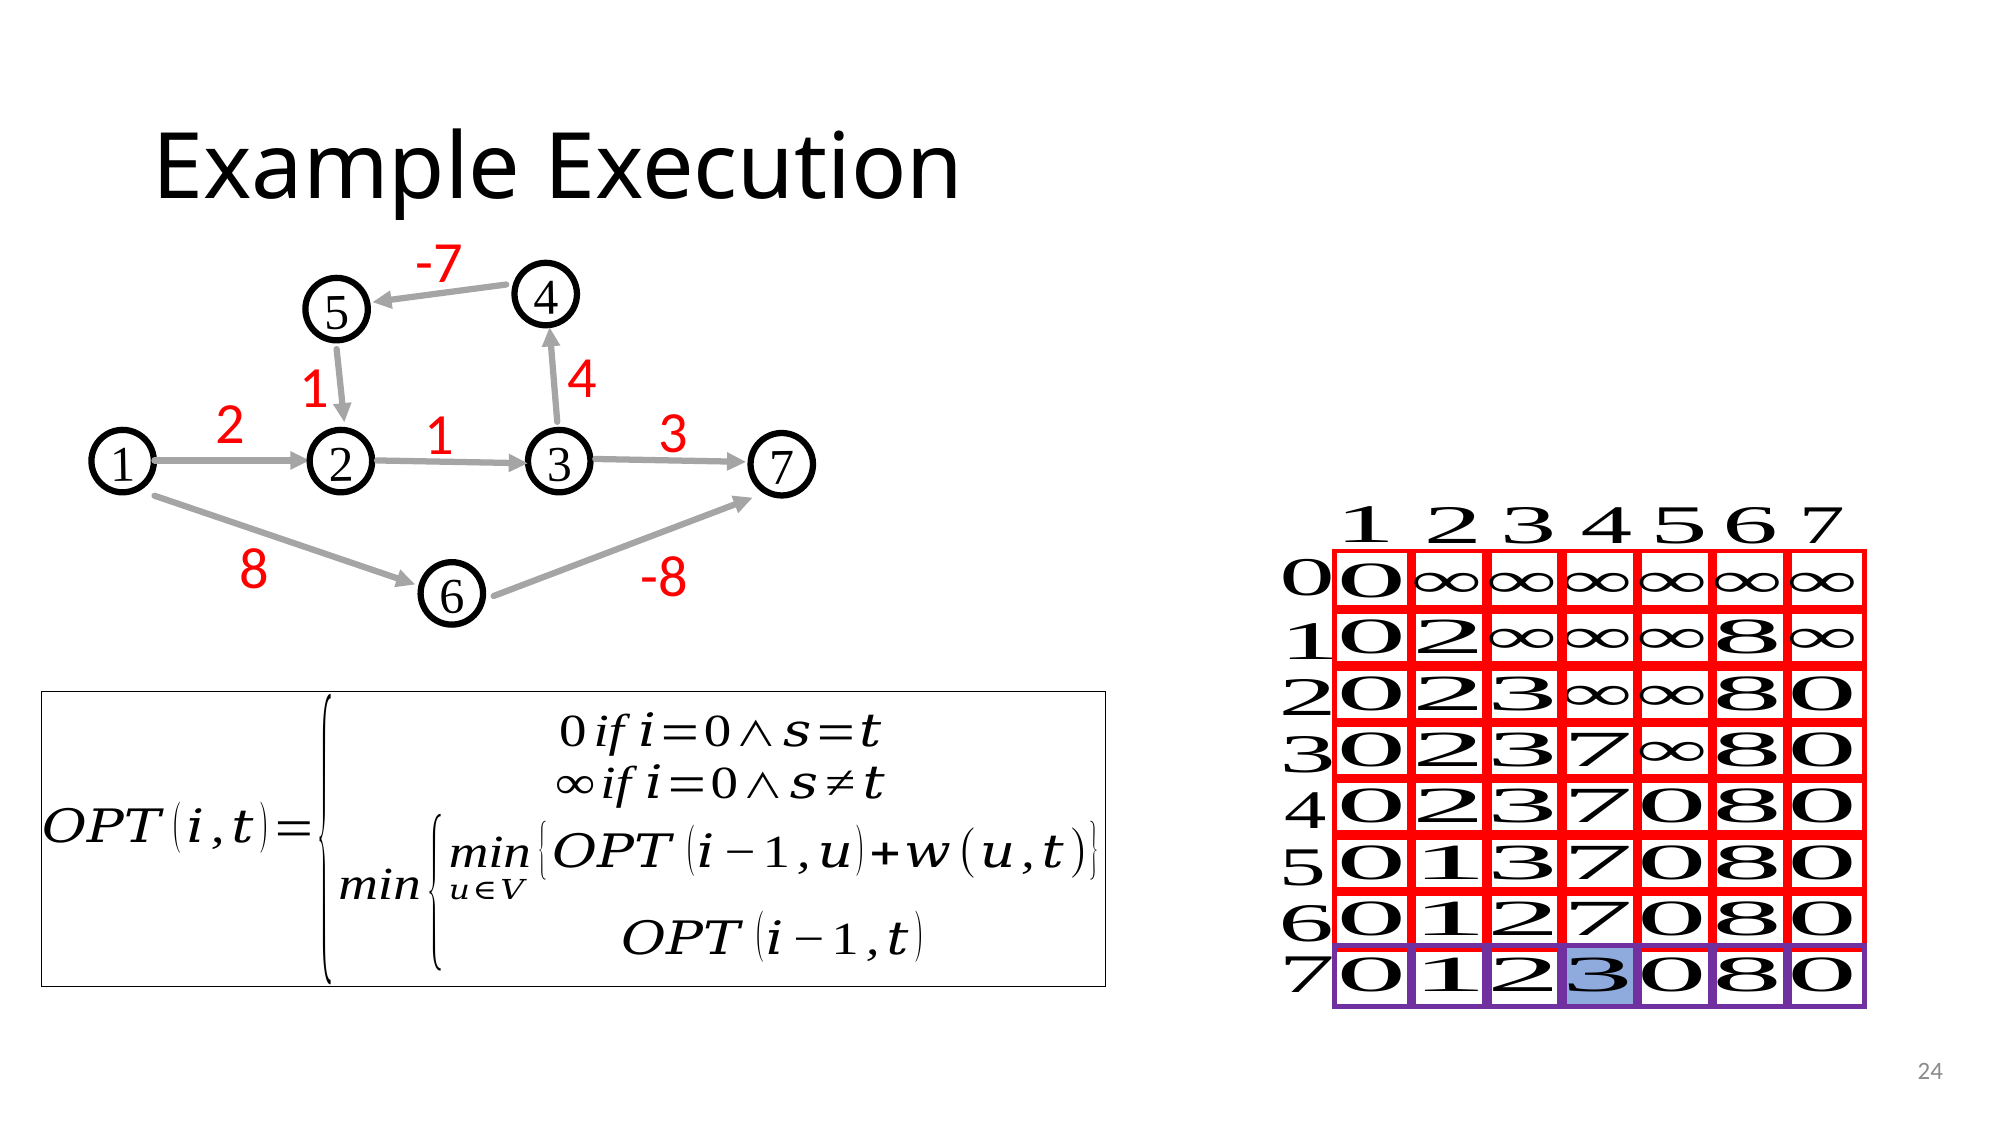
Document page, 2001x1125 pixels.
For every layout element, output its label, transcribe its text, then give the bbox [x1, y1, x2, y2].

slide_number 24 [1620, 1039, 1959, 1100]
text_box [91, 216, 813, 625]
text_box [1278, 494, 1863, 1006]
title Example Execution [137, 59, 1863, 278]
